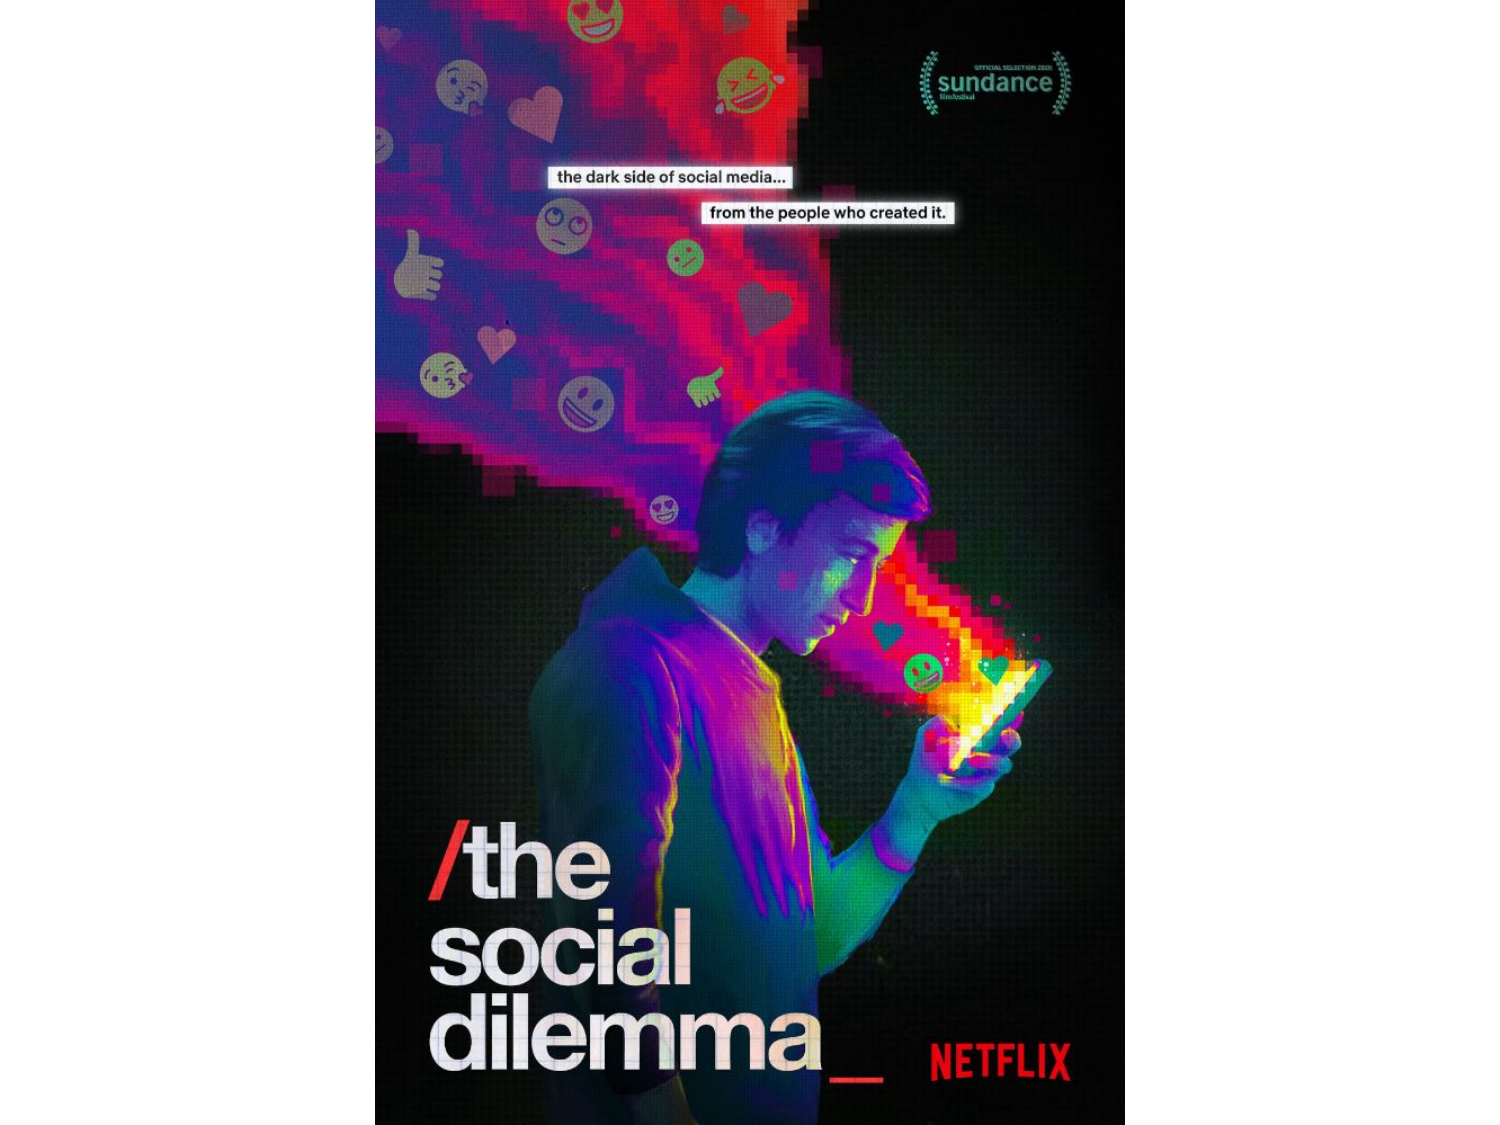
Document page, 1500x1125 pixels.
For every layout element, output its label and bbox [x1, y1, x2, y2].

picture [375, 0, 1125, 1125]
